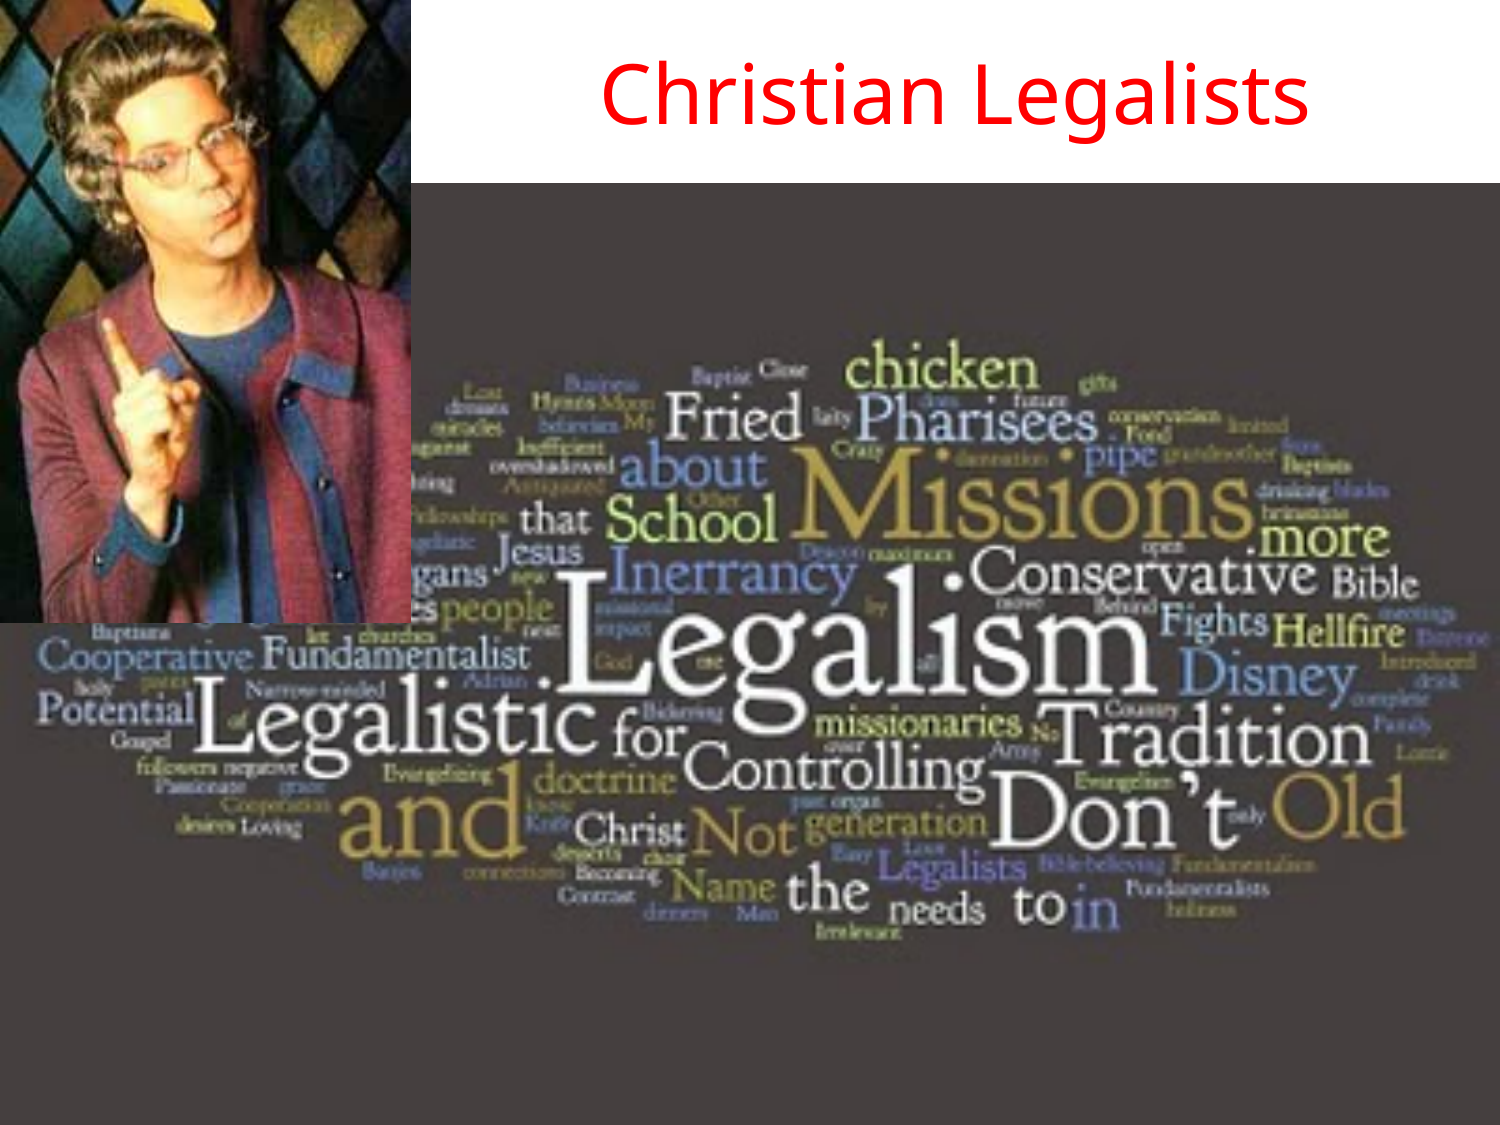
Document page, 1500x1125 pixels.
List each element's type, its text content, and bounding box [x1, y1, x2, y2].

title Christian Legalists [415, 7, 1500, 175]
picture [0, 0, 1500, 1125]
